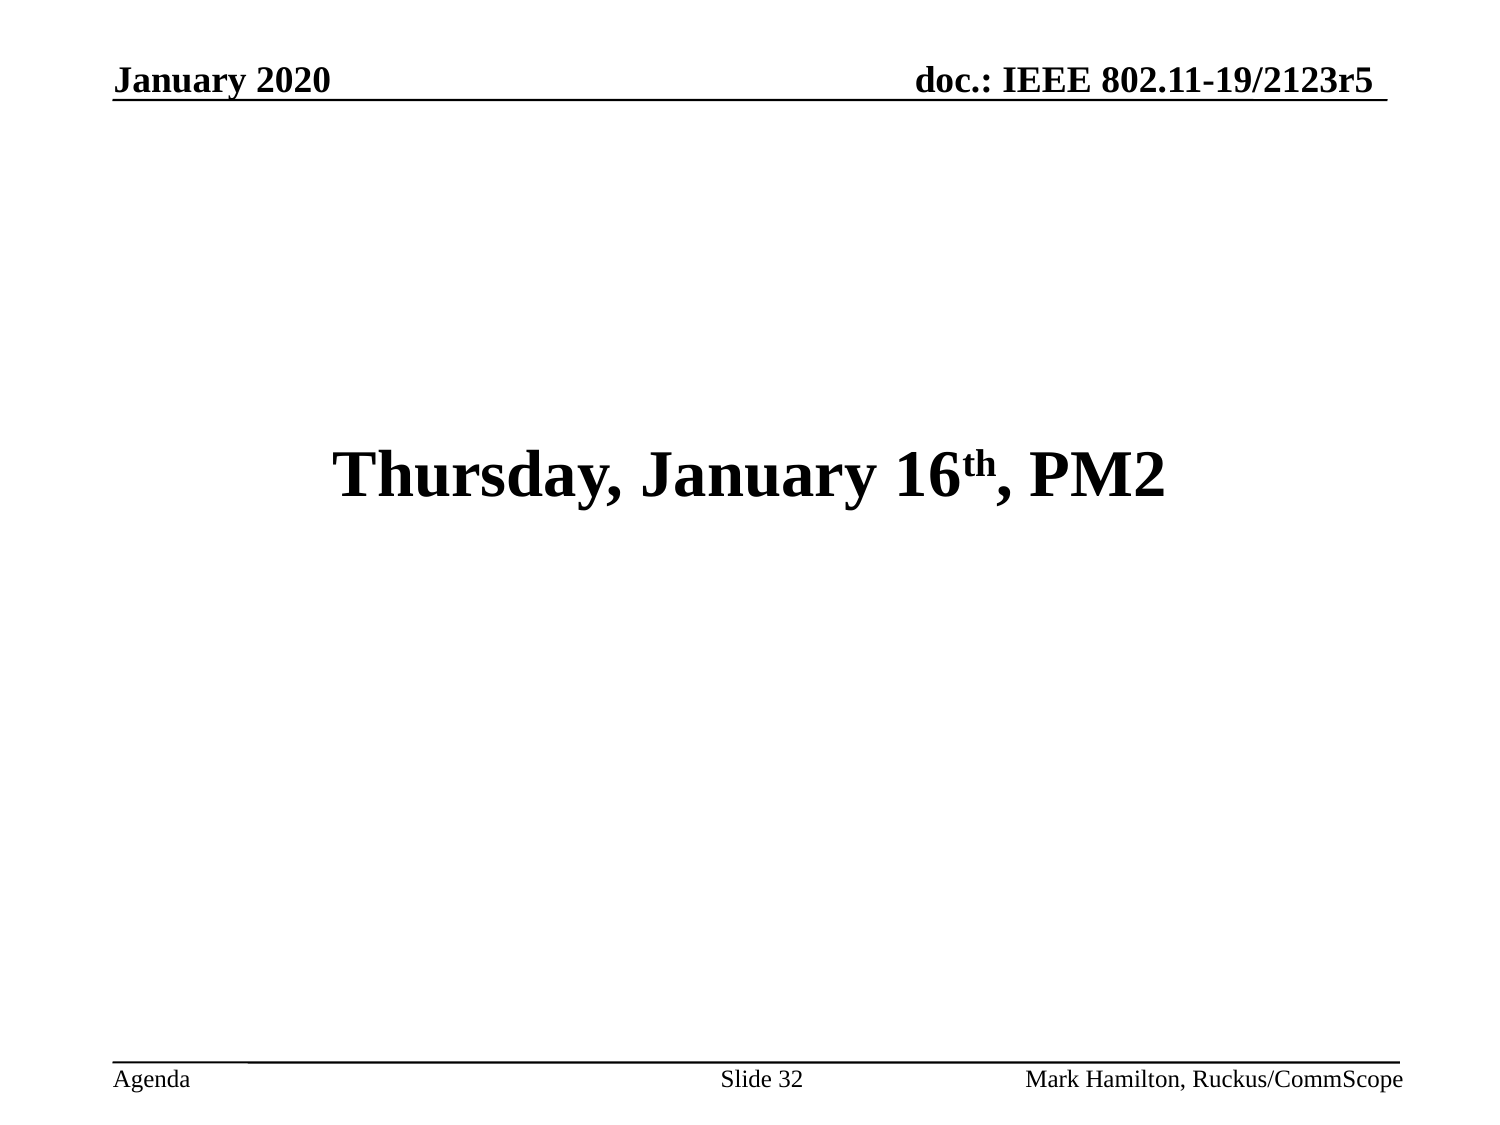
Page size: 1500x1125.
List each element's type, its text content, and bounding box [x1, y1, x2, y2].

title Thursday, January 16th, PM2 [112, 349, 1388, 591]
